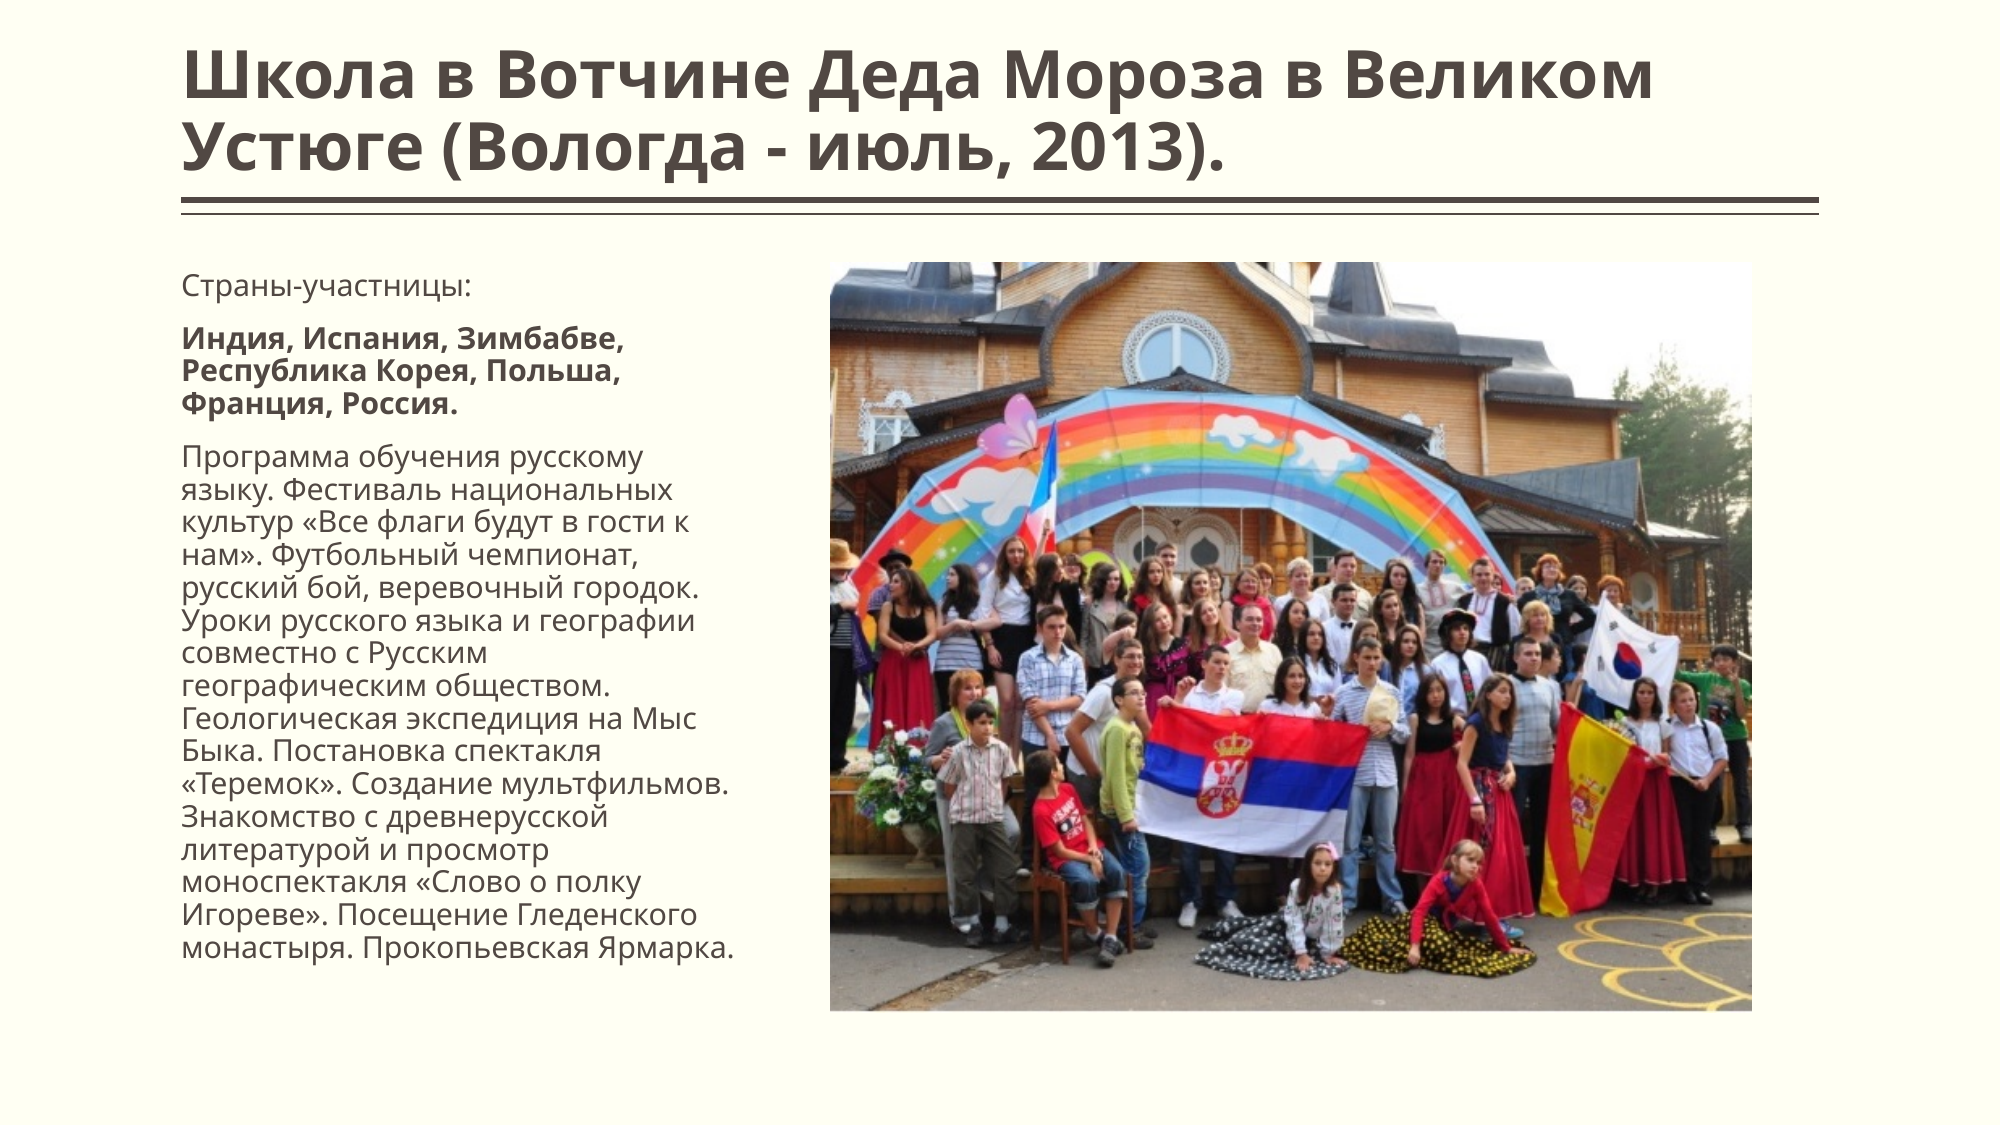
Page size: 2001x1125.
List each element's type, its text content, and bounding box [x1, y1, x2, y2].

list Страны-участницы: Индия, Испания, Зимбабве, Республика Корея, Польша, Франция, Россия. Программа обучения русскому языку. Фестиваль национальных культур «Все флаги будут в гости к нам». Футбольный чемпионат, русский бой, веревочный городок. Уроки русского языка и географии совместно с Русским географическим обществом. Геологическая экспедиция на Мыс Быка. Постановка спектакля «Теремок». Создание мультфильмов. Знакомство с древнерусской литературой и просмотр моноспектакля «Слово о полку Игореве». Посещение Гледенского монастыря. Прокопьевская Ярмарка. [181, 262, 739, 1013]
picture [830, 262, 1752, 1013]
title Школа в Вотчине Деда Мороза в Великом Устюге (Вологда - июль, 2013). [181, 12, 1819, 193]
